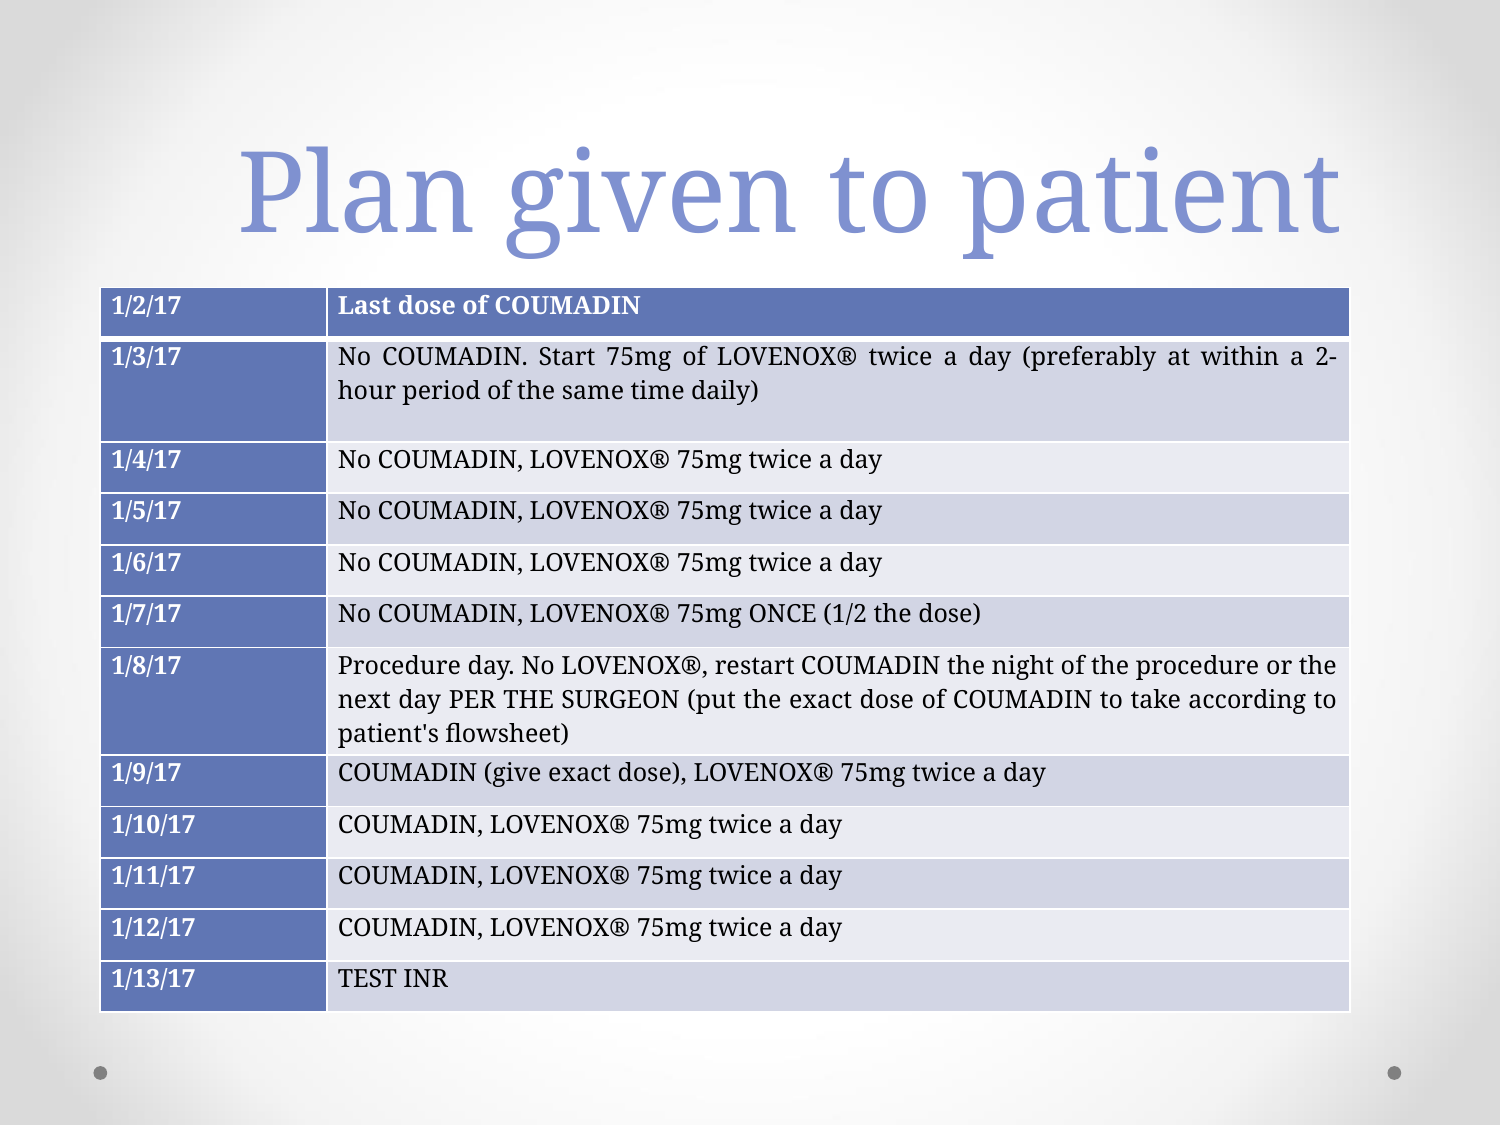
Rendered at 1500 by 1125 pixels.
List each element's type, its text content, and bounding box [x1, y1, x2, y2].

table_cell COUMADIN, LOVENOX® 75mg twice a day [328, 859, 1349, 908]
table_header 1/2/17 [101, 288, 326, 336]
table_cell 1/10/17 [101, 807, 326, 857]
table_cell 1/6/17 [101, 546, 326, 595]
table_cell TEST INR [328, 962, 1349, 1011]
table_cell No COUMADIN, LOVENOX® 75mg twice a day [328, 443, 1349, 492]
table_cell 1/9/17 [101, 756, 326, 806]
table_cell 1/5/17 [101, 494, 326, 544]
table_cell 1/11/17 [101, 859, 326, 908]
table_cell 1/13/17 [101, 962, 326, 1011]
table_cell COUMADIN (give exact dose), LOVENOX® 75mg twice a day [328, 756, 1349, 806]
table_cell 1/7/17 [101, 597, 326, 647]
table_cell 1/12/17 [101, 910, 326, 960]
table_cell No COUMADIN. Start 75mg of LOVENOX® twice a day (preferably at within a 2-hour period of the same time daily) [328, 342, 1349, 441]
table_cell No COUMADIN, LOVENOX® 75mg twice a day [328, 494, 1349, 544]
table_cell Procedure day. No LOVENOX®, restart COUMADIN the night of the procedure or the next day PER THE SURGEON (put the exact dose of COUMADIN to take according to patient's flowsheet) [328, 648, 1349, 754]
table_cell No COUMADIN, LOVENOX® 75mg twice a day [328, 546, 1349, 595]
table_cell 1/3/17 [101, 342, 326, 441]
title Plan given to patient [75, 0, 1425, 263]
table_cell 1/4/17 [101, 443, 326, 492]
picture [0, 0, 1500, 1125]
table_cell COUMADIN, LOVENOX® 75mg twice a day [328, 807, 1349, 857]
table_cell 1/8/17 [101, 648, 326, 754]
table_cell COUMADIN, LOVENOX® 75mg twice a day [328, 910, 1349, 960]
table_cell No COUMADIN, LOVENOX® 75mg ONCE (1/2 the dose) [328, 597, 1349, 647]
table_header Last dose of COUMADIN [328, 288, 1349, 336]
